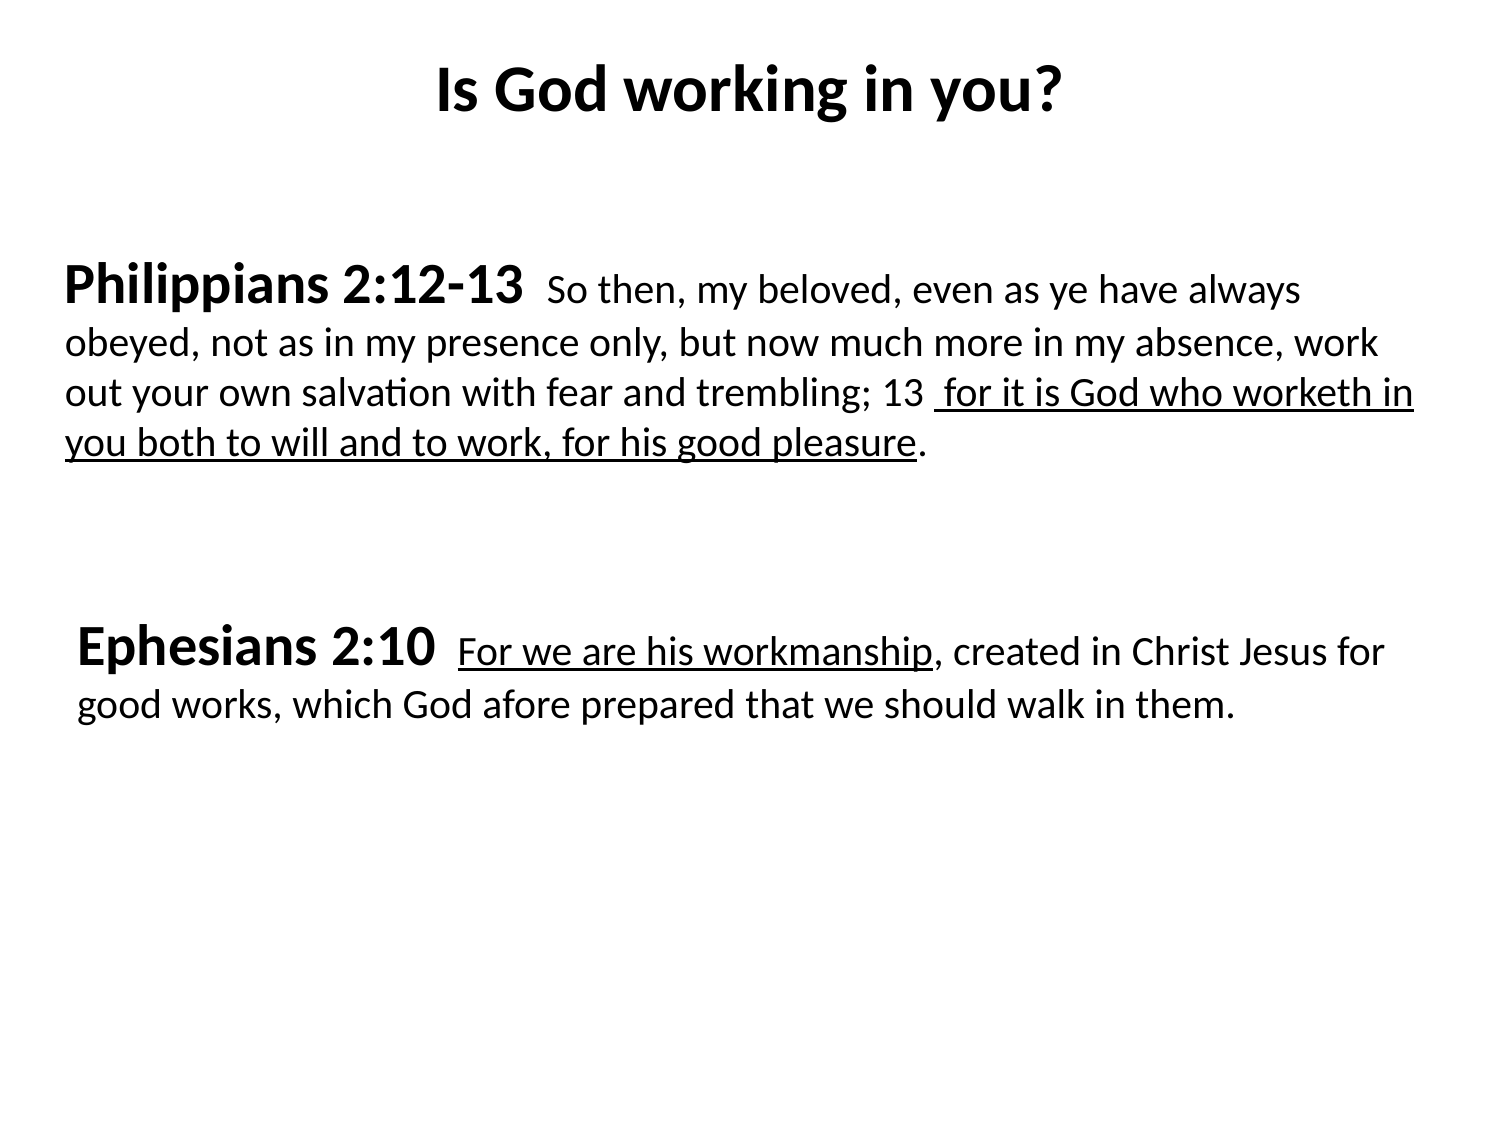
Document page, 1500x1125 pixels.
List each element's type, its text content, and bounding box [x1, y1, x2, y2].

text_box Philippians 2:12-13 So then, my beloved, even as ye have always obeyed, not as in my presence only, but now much more in my absence, work out your own salvation with fear and trembling; 13 for it is God who worketh in you both to will and to work, for his good pleasure. [50, 237, 1438, 473]
text_box Is God working in you? [275, 37, 1225, 133]
text_box Ephesians 2:10 For we are his workmanship, created in Christ Jesus for good works, which God afore prepared that we should walk in them. [62, 599, 1425, 735]
